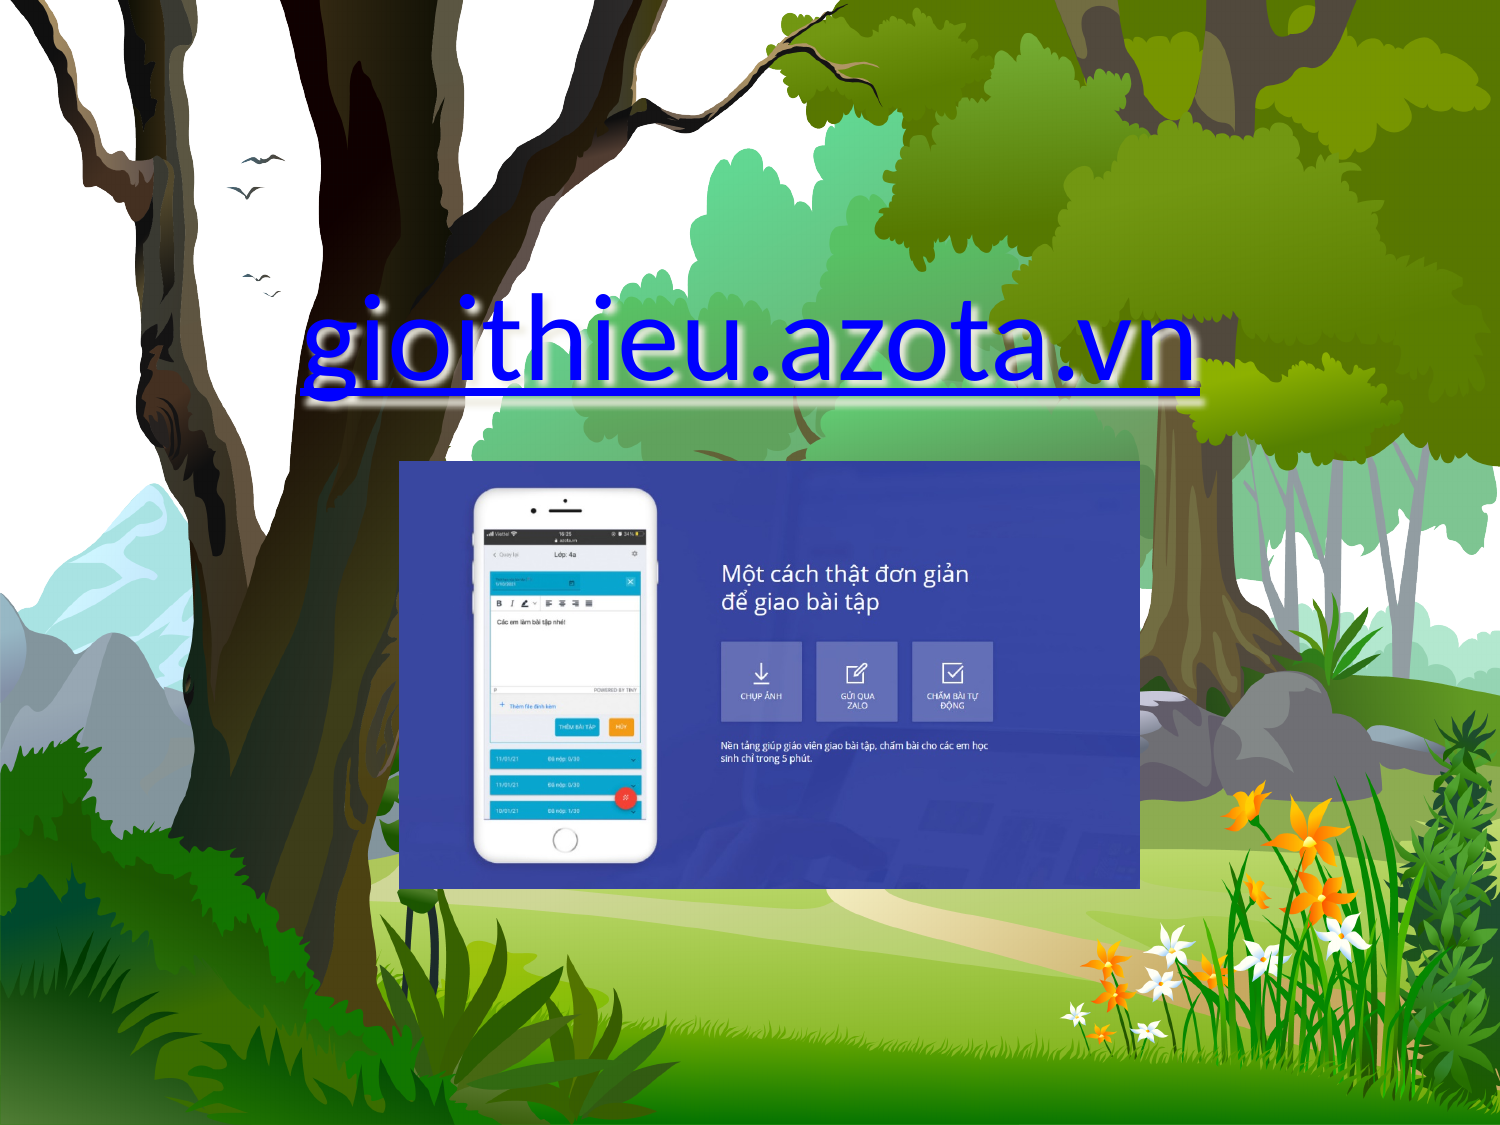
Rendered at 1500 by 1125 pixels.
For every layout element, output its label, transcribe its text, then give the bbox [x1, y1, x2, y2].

text_box gioithieu.azota.vn [112, 236, 1388, 424]
picture [0, 0, 1500, 1125]
